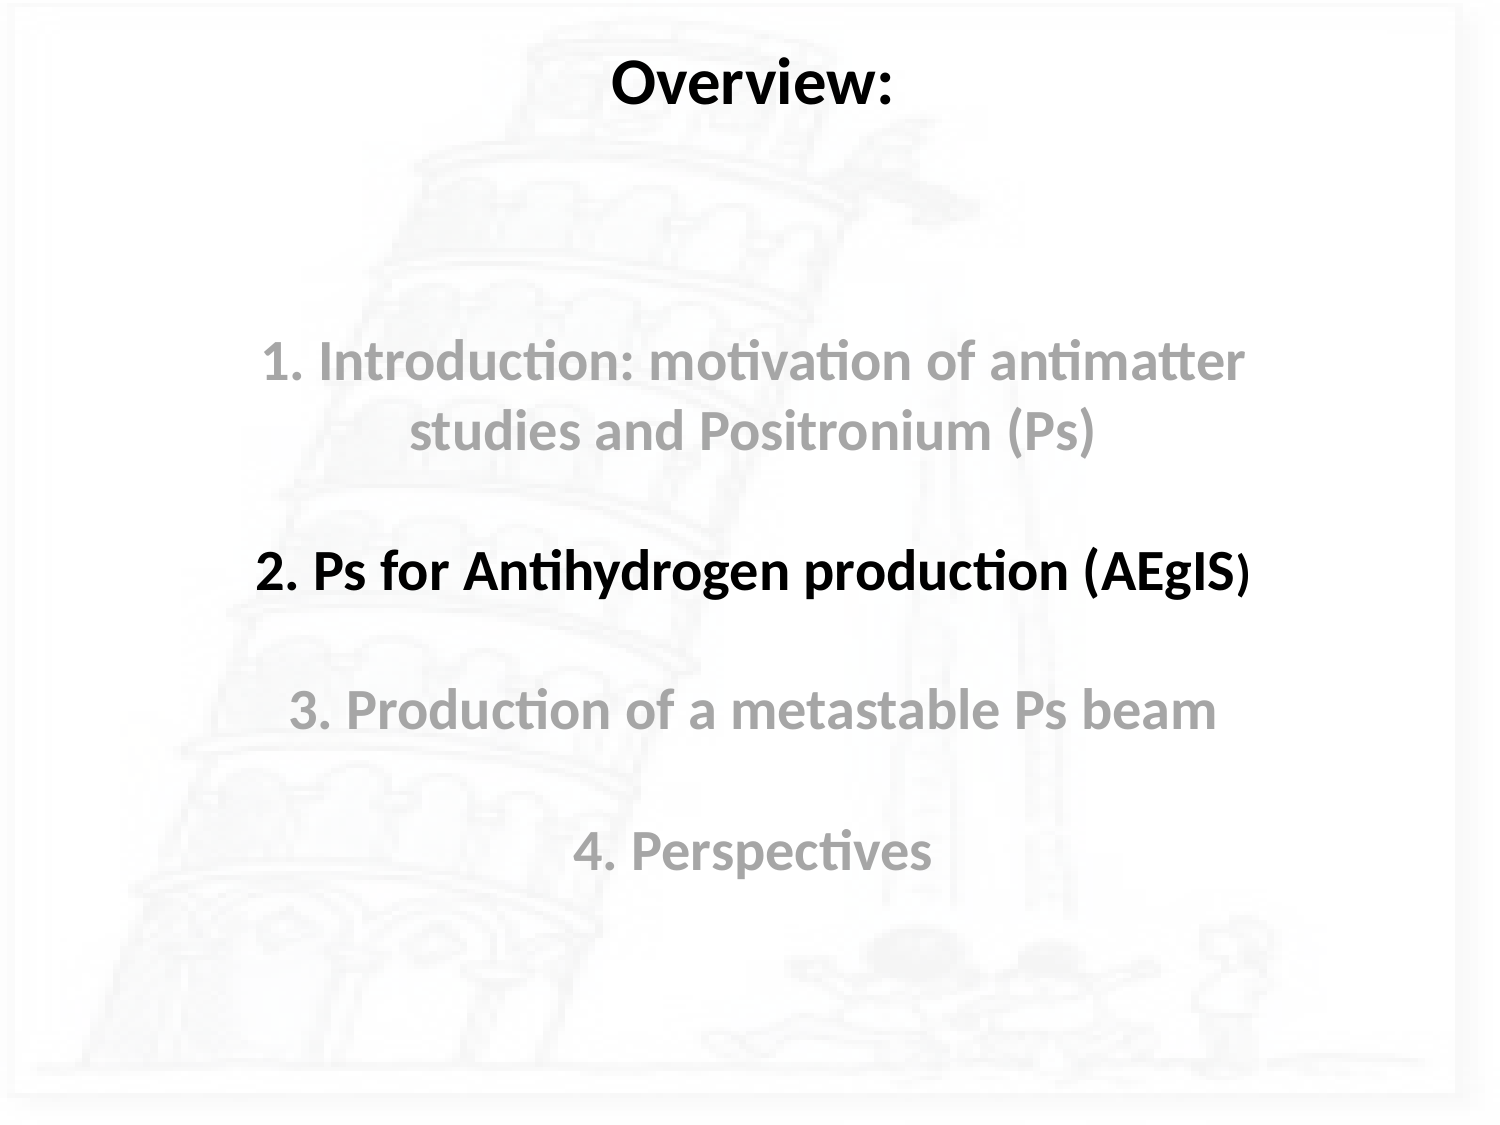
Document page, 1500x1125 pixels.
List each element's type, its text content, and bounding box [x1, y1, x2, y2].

text_box 1. Introduction: motivation of antimatter studies and Positronium (Ps) 2. Ps for Antihydrogen production (AEgIS) 3. Production of a metastable Ps beam 4. Perspectives [183, 314, 1324, 889]
text_box Overview: [91, 30, 1415, 126]
